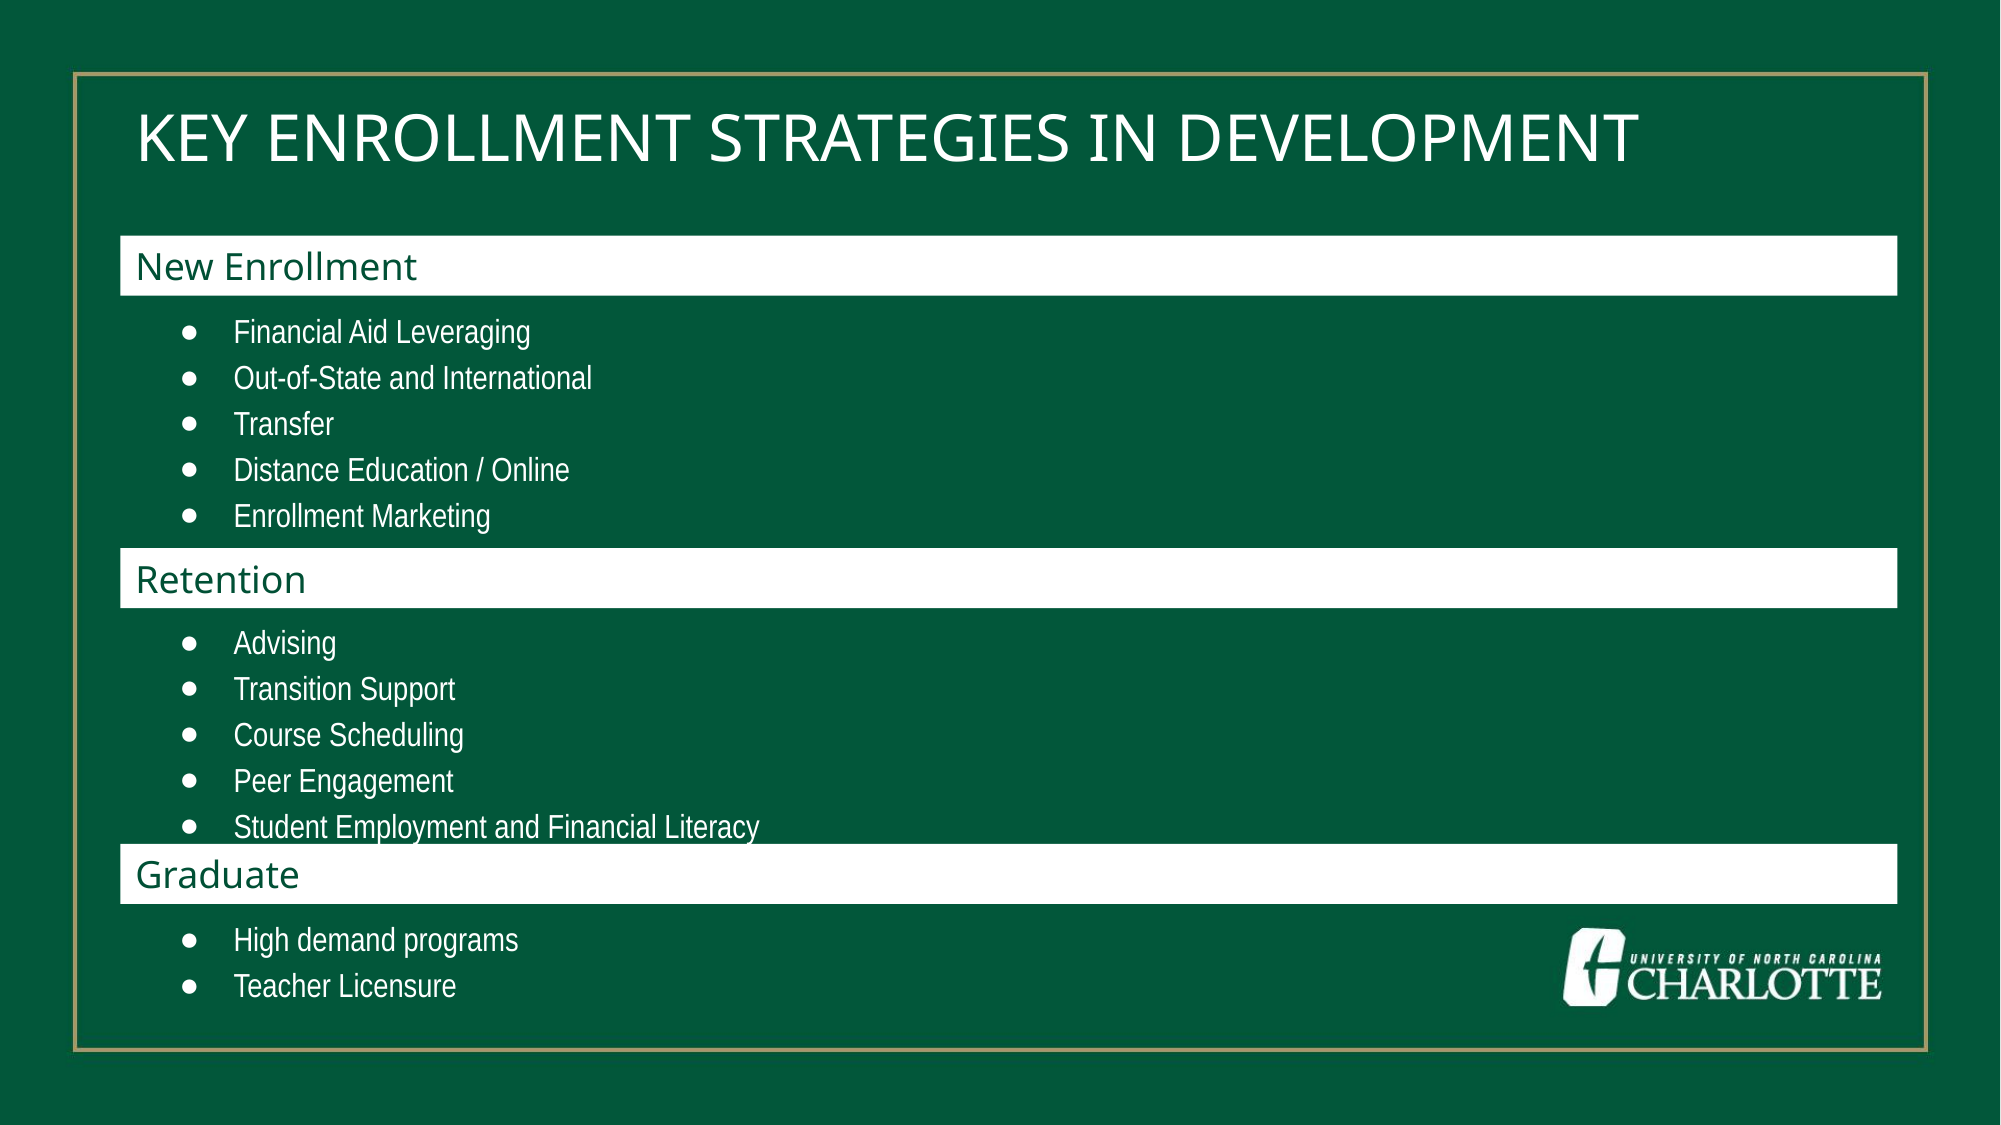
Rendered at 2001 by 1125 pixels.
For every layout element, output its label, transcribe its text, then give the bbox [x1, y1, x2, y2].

text_box Financial Aid Leveraging Out-of-State and International Transfer Distance Education / Online Enrollment Marketing [143, 296, 1857, 542]
text_box Advising Transition Support Course Scheduling Peer Engagement Student Employment and Financial Literacy [143, 609, 1857, 843]
text_box Graduate [120, 843, 1898, 904]
text_box Retention [120, 548, 1898, 609]
text_box New Enrollment [120, 235, 1898, 296]
title KEY ENROLLMENT STRATEGIES IN DEVELOPMENT [120, 77, 1846, 203]
text_box High demand programs Teacher Licensure [143, 905, 1857, 1012]
picture [0, 0, 2001, 1125]
